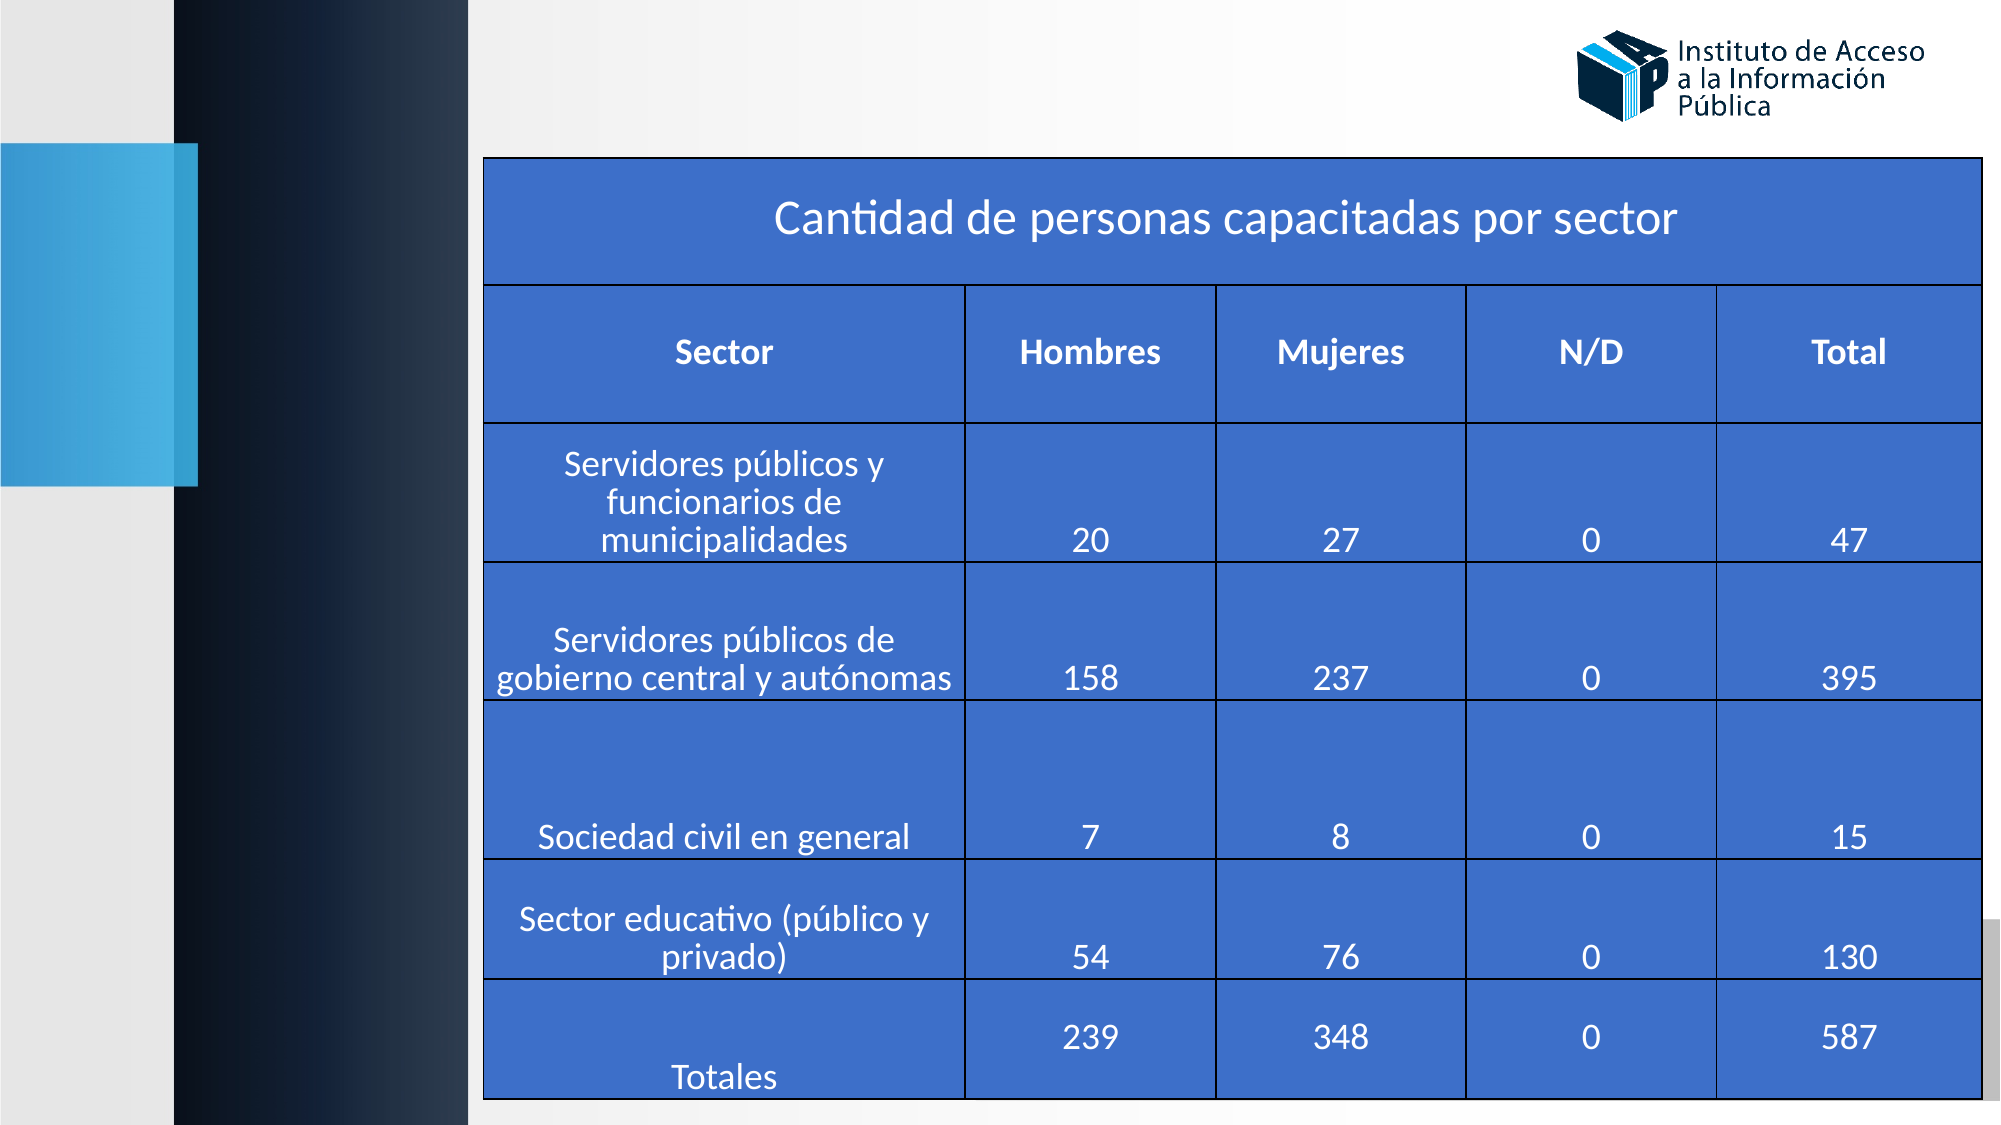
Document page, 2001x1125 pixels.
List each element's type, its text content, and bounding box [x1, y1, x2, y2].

table_cell 158 [966, 563, 1215, 699]
table_cell 0 [1467, 701, 1716, 858]
table_cell N/D [1467, 286, 1716, 422]
table_cell 587 [1717, 980, 1981, 1098]
table_cell 395 [1717, 563, 1981, 699]
table_cell 0 [1467, 860, 1716, 978]
table_cell 27 [1217, 424, 1465, 561]
table_cell 8 [1217, 701, 1465, 858]
table_cell Totales [484, 980, 964, 1098]
table_cell 7 [966, 701, 1215, 858]
table_cell 0 [1467, 980, 1716, 1098]
picture [0, 0, 2000, 1125]
table_cell 0 [1467, 424, 1716, 561]
table_cell 54 [966, 860, 1215, 978]
table_cell 0 [1467, 563, 1716, 699]
table_cell Servidores públicos de gobierno central y autónomas [484, 563, 964, 699]
table_cell 15 [1717, 701, 1981, 858]
table_cell 130 [1717, 860, 1981, 978]
table_cell 237 [1217, 563, 1465, 699]
table_cell 47 [1717, 424, 1981, 561]
table_cell Sociedad civil en general [484, 701, 964, 858]
table_cell Hombres [966, 286, 1215, 422]
table_cell 76 [1217, 860, 1465, 978]
table_cell 20 [966, 424, 1215, 561]
table_header Cantidad de personas capacitadas por sector [484, 159, 1981, 284]
table_cell Sector educativo (público y privado) [484, 860, 964, 978]
table_cell Total [1717, 286, 1981, 422]
table_cell 239 [966, 980, 1215, 1098]
table_cell Mujeres [1217, 286, 1465, 422]
table_cell Servidores públicos y funcionarios de municipalidades [484, 424, 964, 561]
table_cell 348 [1217, 980, 1465, 1098]
table_cell Sector [484, 286, 964, 422]
